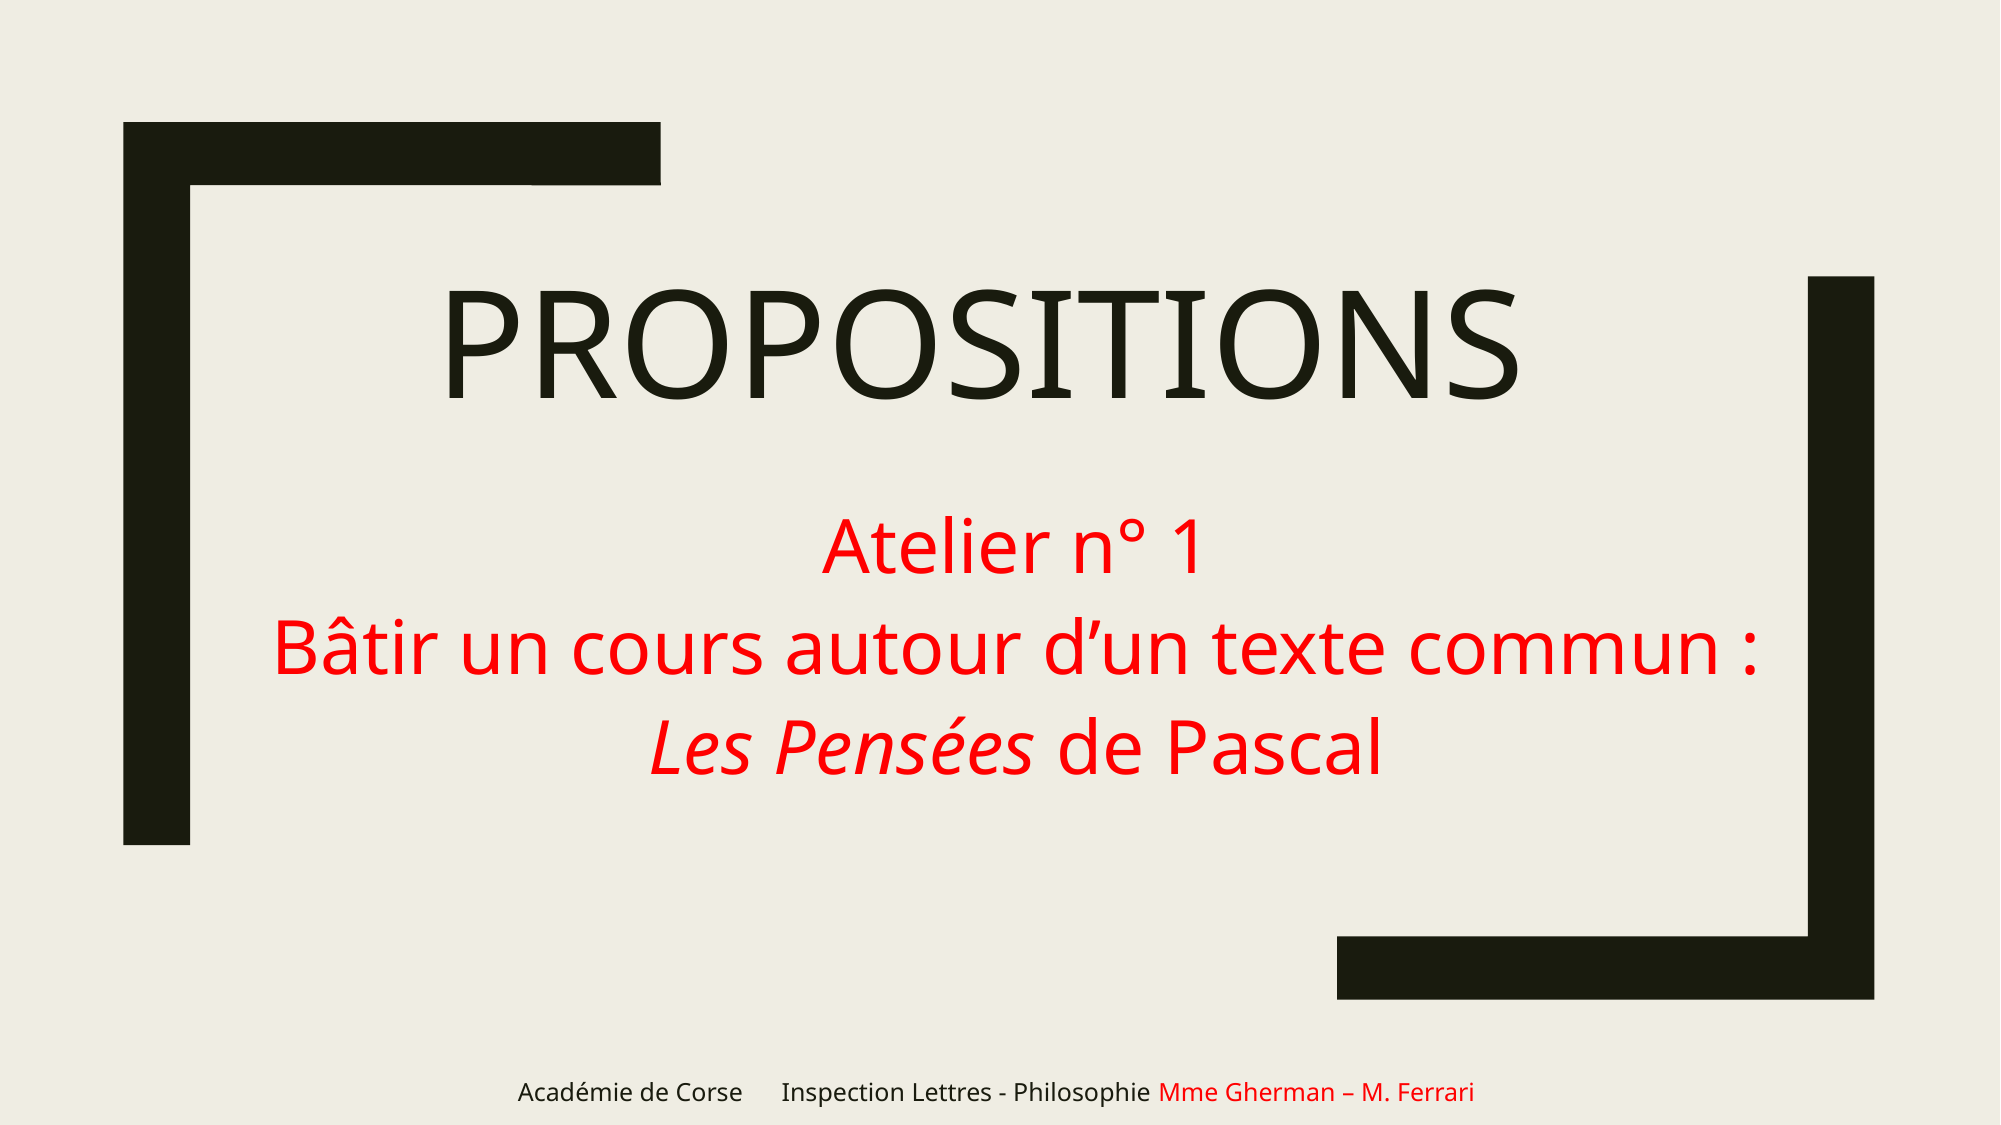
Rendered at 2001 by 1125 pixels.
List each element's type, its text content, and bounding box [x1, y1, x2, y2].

footer Académie de Corse Inspection Lettres - Philosophie Mme Gherman – M. Ferrari [423, 1058, 1576, 1125]
title Propositions [314, 188, 1686, 439]
subtitle Atelier n° 1 Bâtir un cours autour d’un texte commun : Les Pensées de Pascal [247, 480, 1787, 899]
